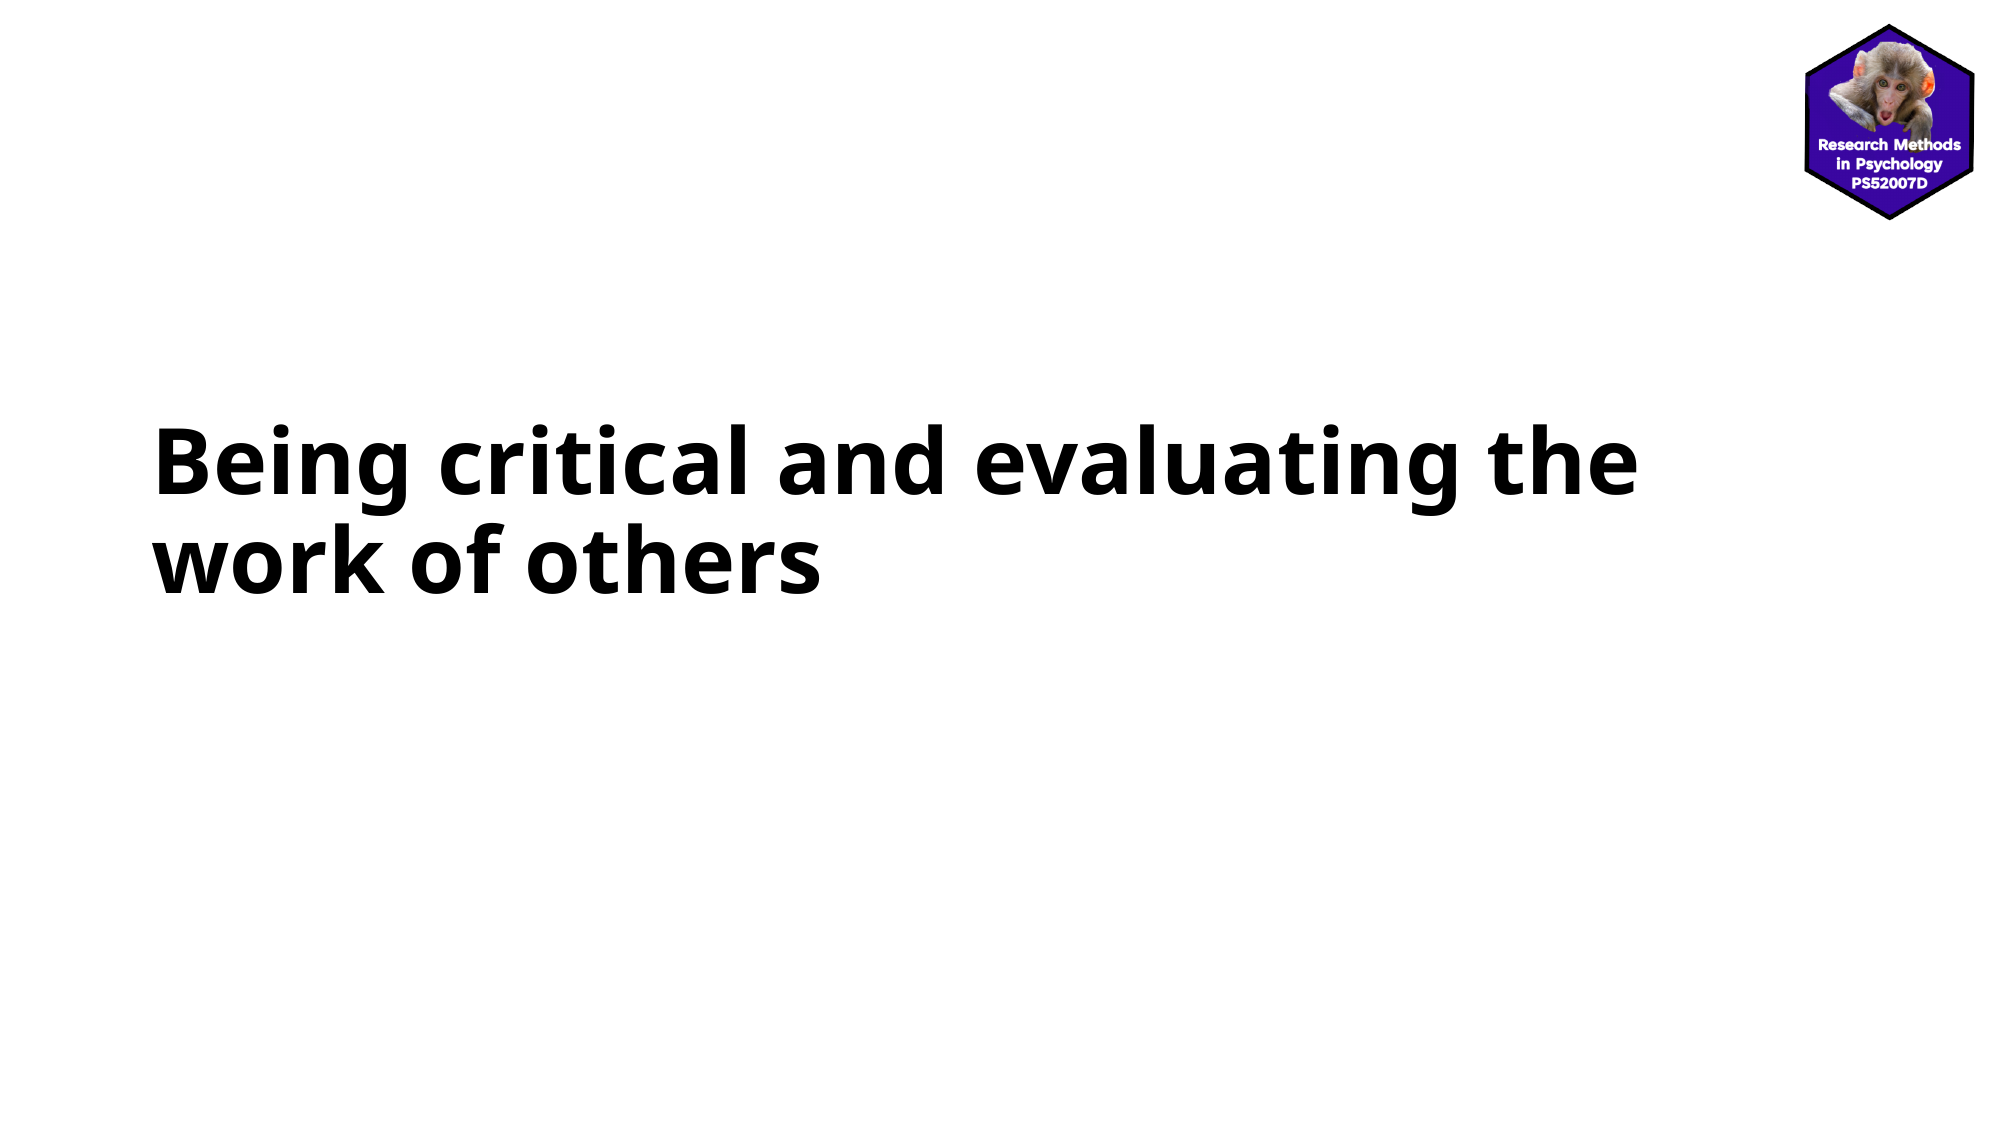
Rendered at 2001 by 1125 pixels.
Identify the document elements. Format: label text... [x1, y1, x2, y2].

picture [1803, 21, 1978, 222]
title Being critical and evaluating the work of others [136, 280, 1862, 749]
